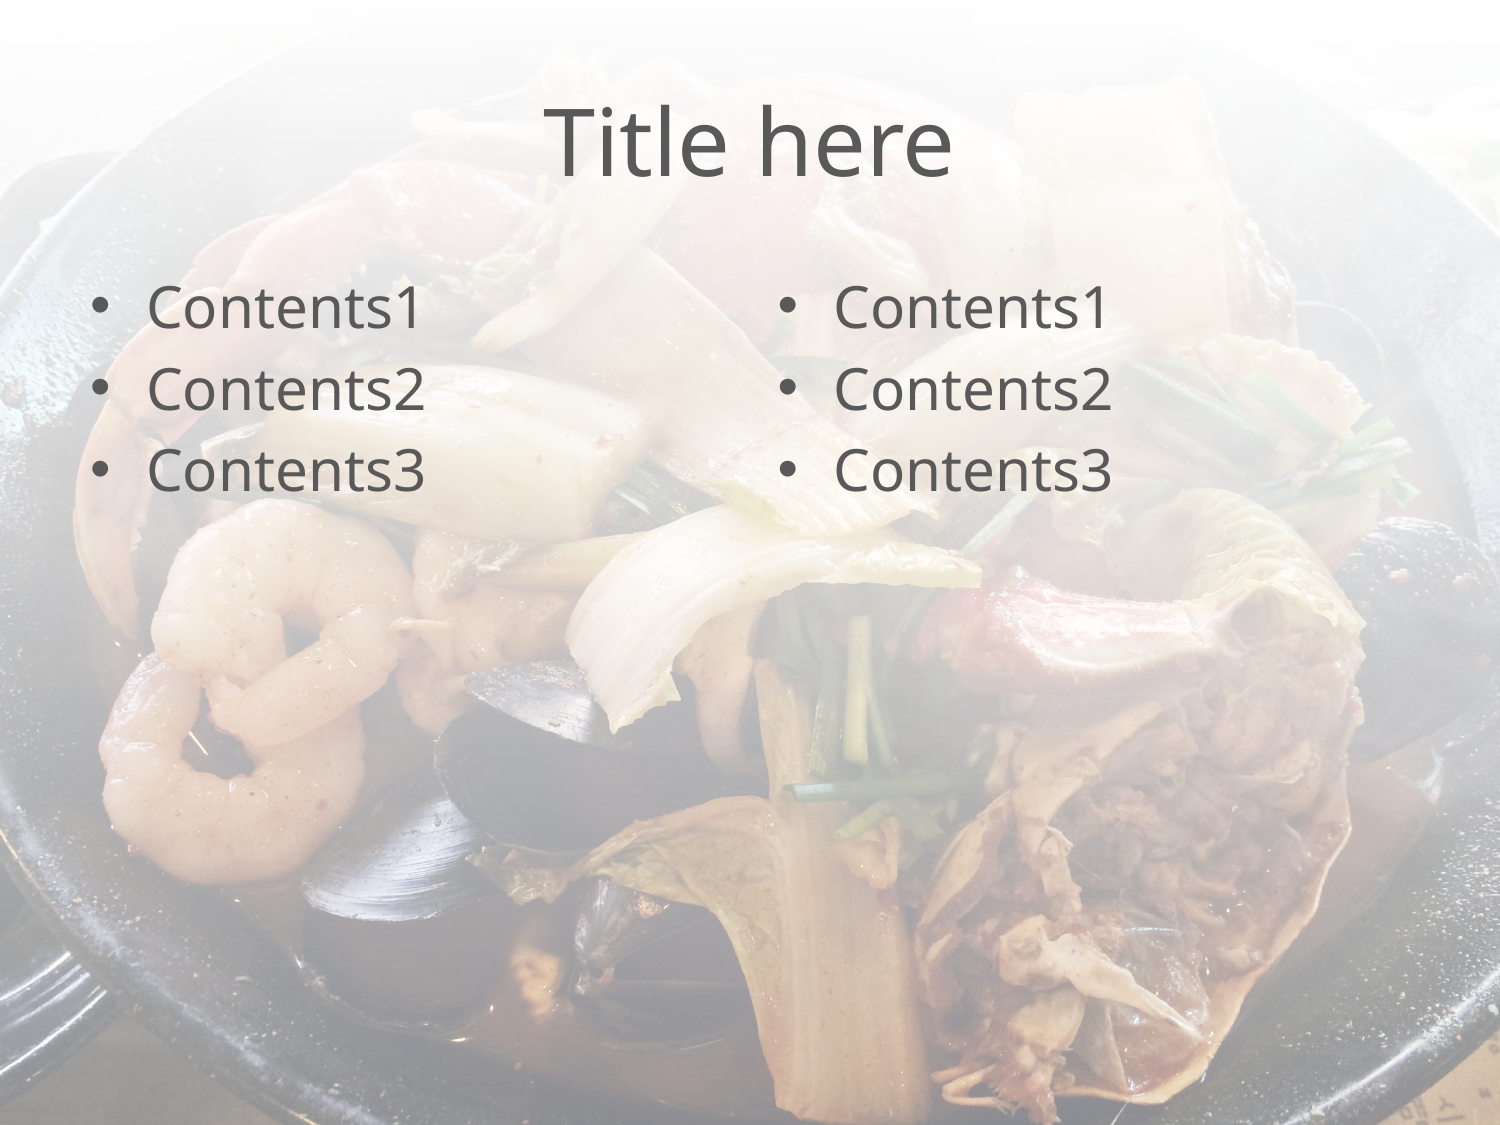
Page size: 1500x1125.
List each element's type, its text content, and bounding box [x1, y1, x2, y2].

title Title here [75, 45, 1425, 233]
list Contents1 Contents2 Contents3 [762, 262, 1425, 1005]
text_box [0, 0, 1500, 1125]
list Contents1 Contents2 Contents3 [75, 262, 738, 1005]
